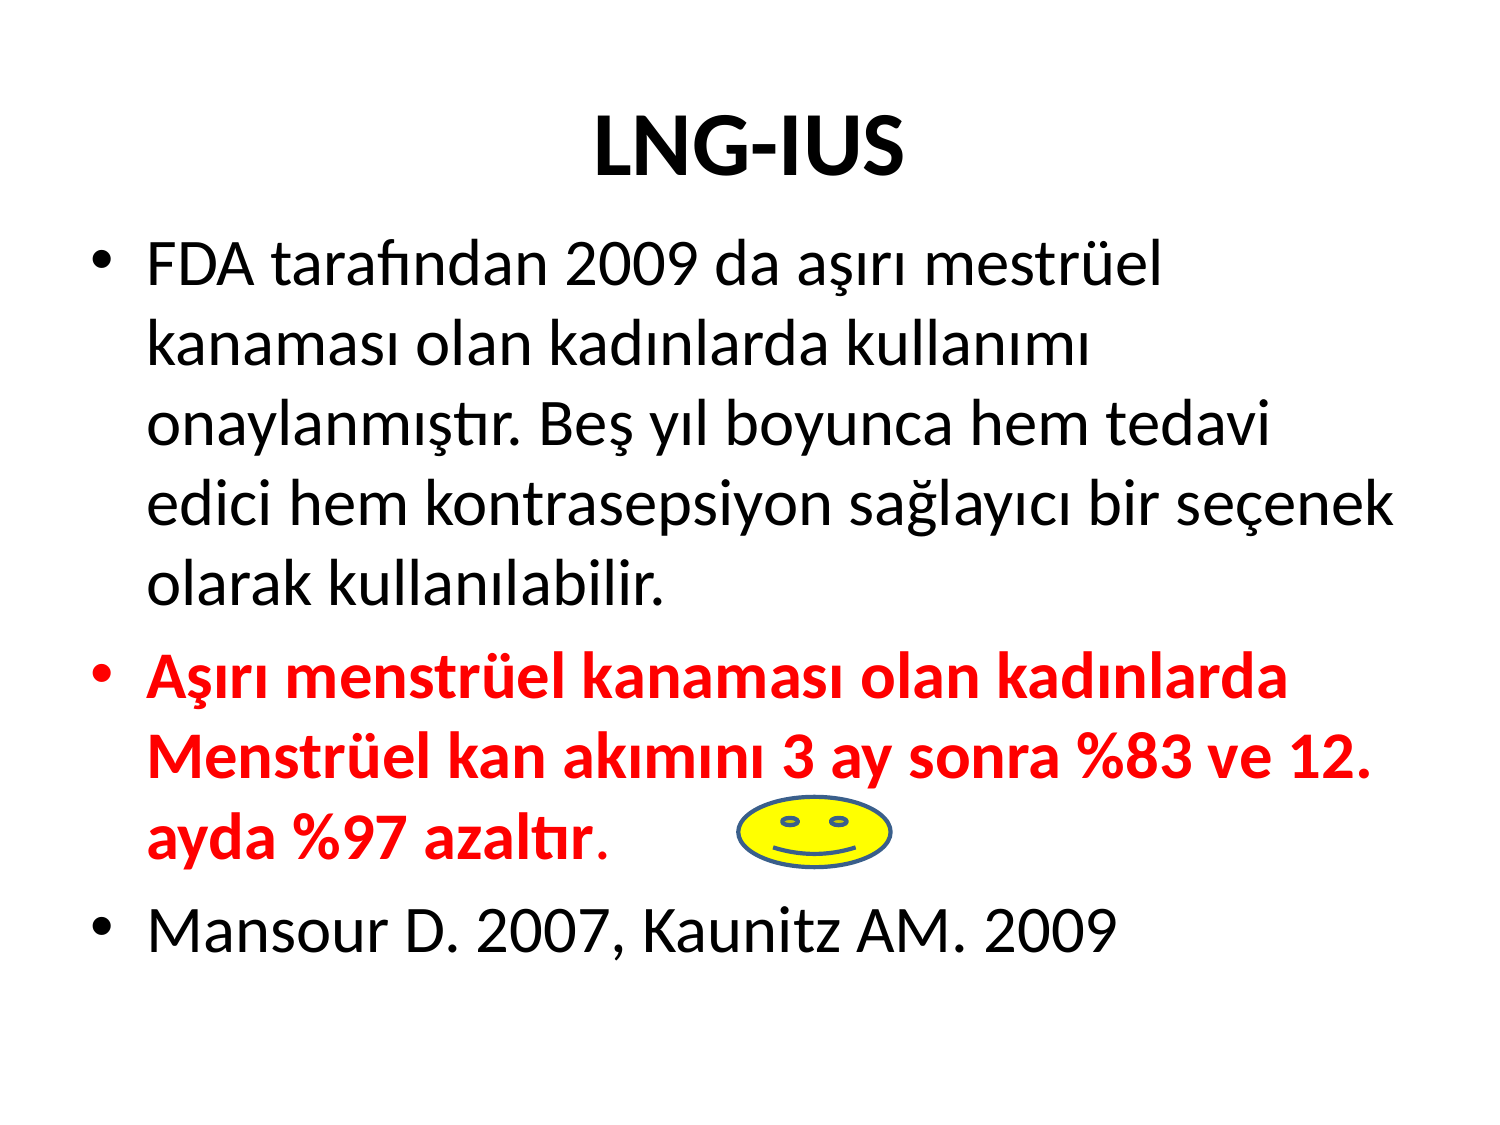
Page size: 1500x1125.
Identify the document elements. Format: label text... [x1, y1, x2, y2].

title LNG-IUS [75, 45, 1425, 210]
list FDA tarafından 2009 da aşırı mestrüel kanaması olan kadınlarda kullanımı onaylanmıştır. Beş yıl boyunca hem tedavi edici hem kontrasepsiyon sağlayıcı bir seçenek olarak kullanılabilir. Aşırı menstrüel kanaması olan kadınlarda Menstrüel kan akımını 3 ay sonra %83 ve 12. ayda %97 azaltır. Mansour D. 2007, Kaunitz AM. 2009 [75, 210, 1425, 1043]
text_box [736, 794, 893, 870]
